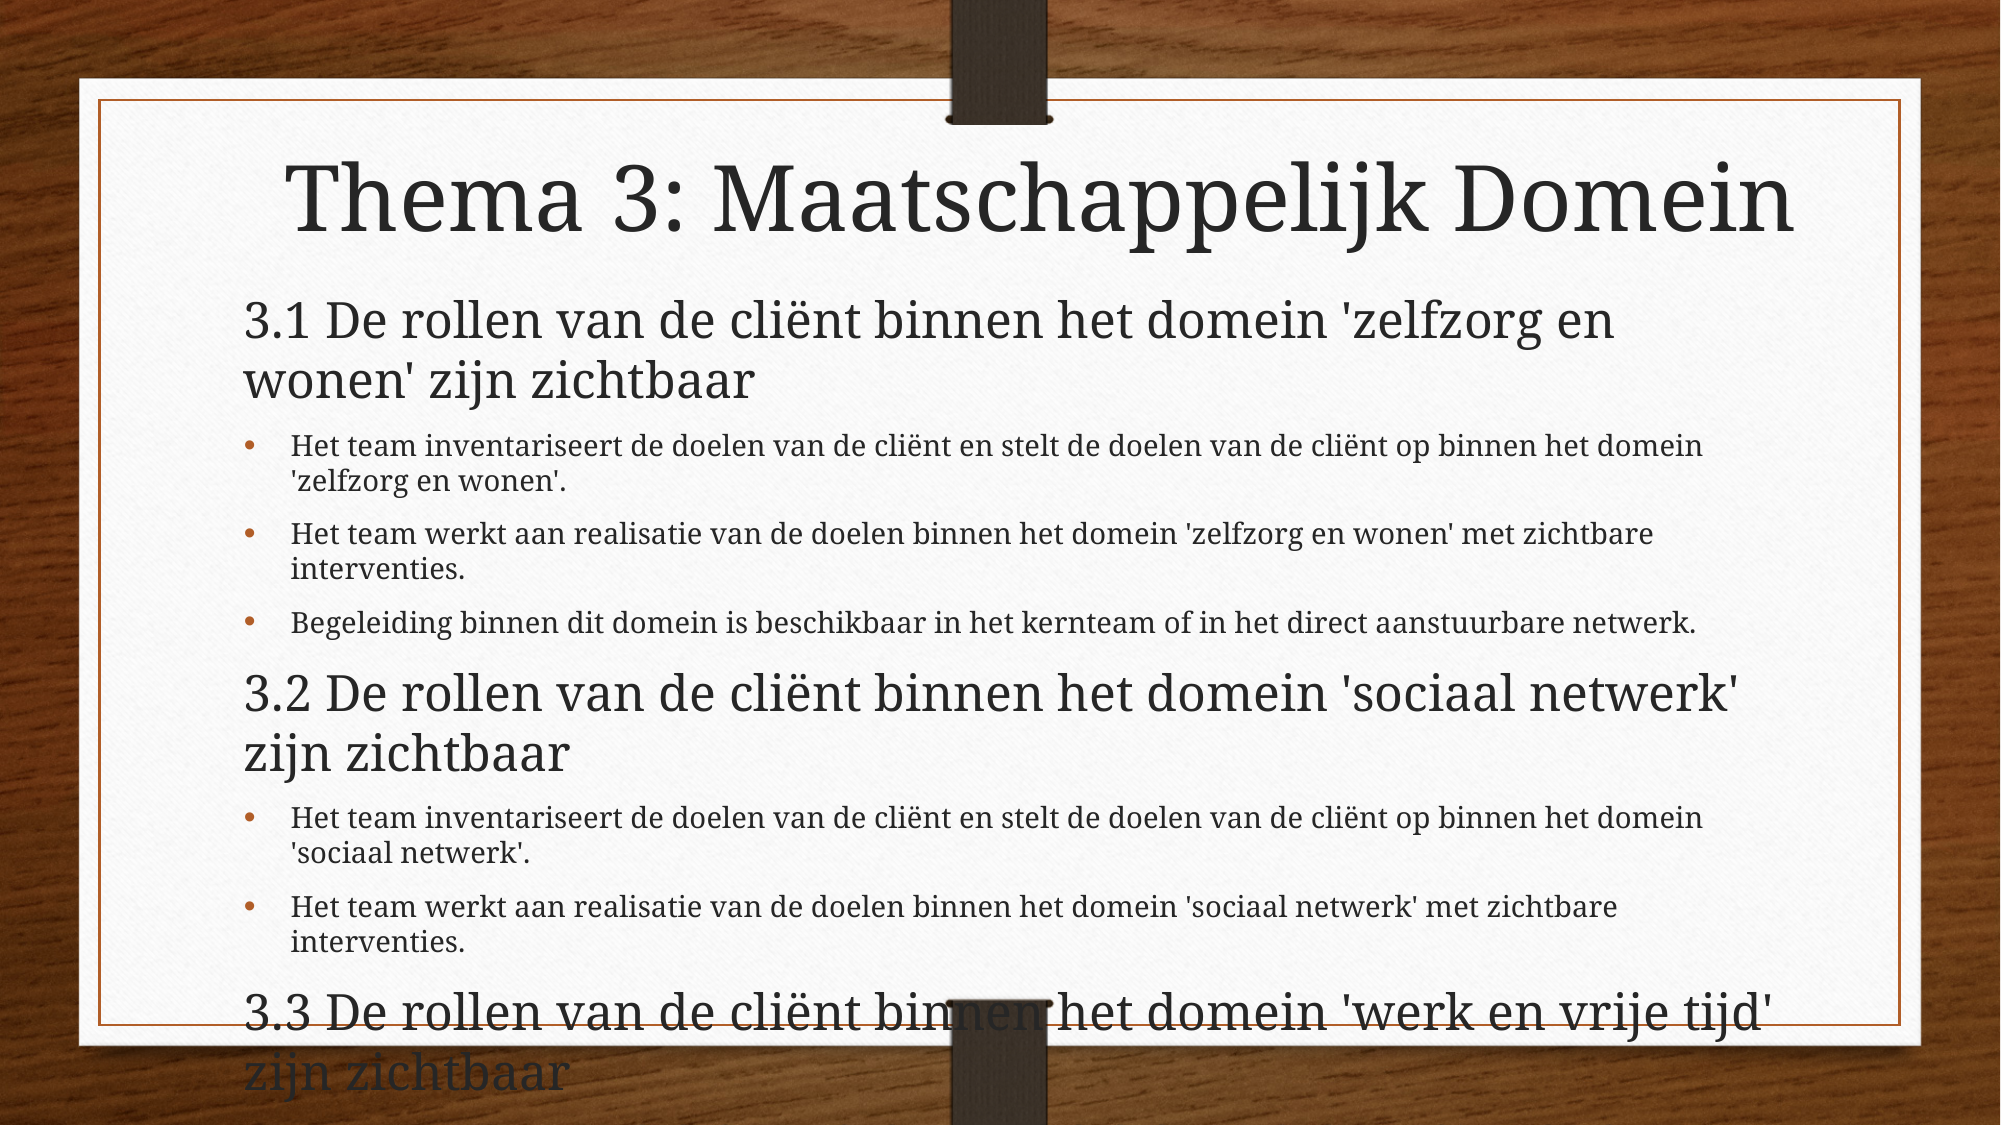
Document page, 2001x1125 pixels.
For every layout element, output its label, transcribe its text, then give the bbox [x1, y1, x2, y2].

list 3.1 De rollen van de cliënt binnen het domein 'zelfzorg en wonen' zijn zichtbaar Het team inventariseert de doelen van de cliënt en stelt de doelen van de cliënt op binnen het domein 'zelfzorg en wonen'. Het team werkt aan realisatie van de doelen binnen het domein 'zelfzorg en wonen' met zichtbare interventies. Begeleiding binnen dit domein is beschikbaar in het kernteam of in het direct aanstuurbare netwerk. 3.2 De rollen van de cliënt binnen het domein 'sociaal netwerk' zijn zichtbaar Het team inventariseert de doelen van de cliënt en stelt de doelen van de cliënt op binnen het domein 'sociaal netwerk'. Het team werkt aan realisatie van de doelen binnen het domein 'sociaal netwerk' met zichtbare interventies. 3.3 De rollen van de cliënt binnen het domein 'werk en vrije tijd' zijn zichtbaar Het team inventariseert de doelen van de cliënt en stelt de doelen van de cliënt op binnen het domein 'werk en vrije tijd'. Het team werkt aan realisatie van de doelen binnen het domein 'werk en vrije tijd' met zichtbare interventies, waarbij de arbeidsdeskundige een initiërende rol speelt. [228, 281, 1804, 1022]
picture [101, 101, 948, 1024]
picture [949, 0, 2001, 1125]
title Thema 3: Maatschappelijk Domein [254, 87, 1830, 302]
picture [0, 0, 948, 1125]
